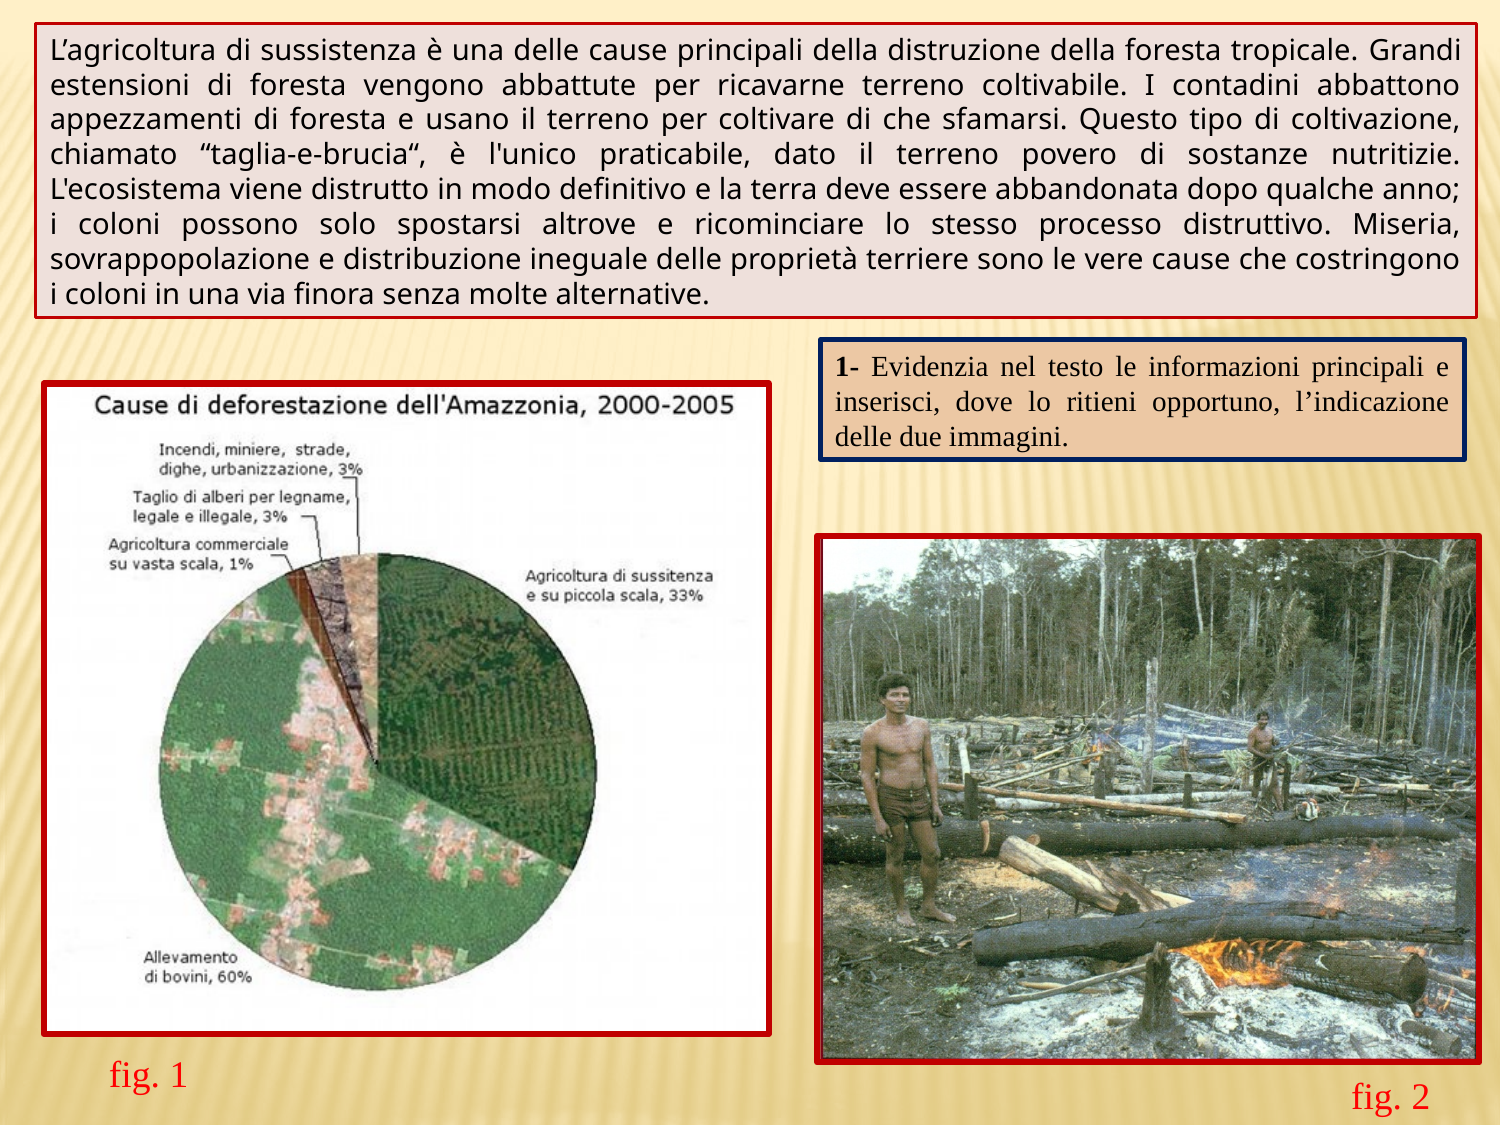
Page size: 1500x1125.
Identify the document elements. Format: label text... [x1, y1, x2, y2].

picture [46, 386, 766, 1031]
text_box fig. 2 [1336, 1077, 1446, 1125]
picture [820, 538, 1477, 1060]
text_box fig. 1 [94, 1049, 204, 1103]
text_box L’agricoltura di sussistenza è una delle cause principali della distruzione della foresta tropicale. Grandi estensioni di foresta vengono abbattute per ricavarne terreno coltivabile. I contadini abbattono appezzamenti di foresta e usano il terreno per coltivare di che sfamarsi. Questo tipo di coltivazione, chiamato “taglia-e-brucia“, è l'unico praticabile, dato il terreno povero di sostanze nutritizie. L'ecosistema viene distrutto in modo definitivo e la terra deve essere abbandonata dopo qualche anno; i coloni possono solo spostarsi altrove e ricominciare lo stesso processo distruttivo. Miseria, sovrappopolazione e distribuzione ineguale delle proprietà terriere sono le vere cause che costringono i coloni in una via finora senza molte alternative. [35, 23, 1477, 318]
text_box 1- Evidenzia nel testo le informazioni principali e inserisci, dove lo ritieni opportuno, l’indicazione delle due immagini. [820, 339, 1465, 460]
